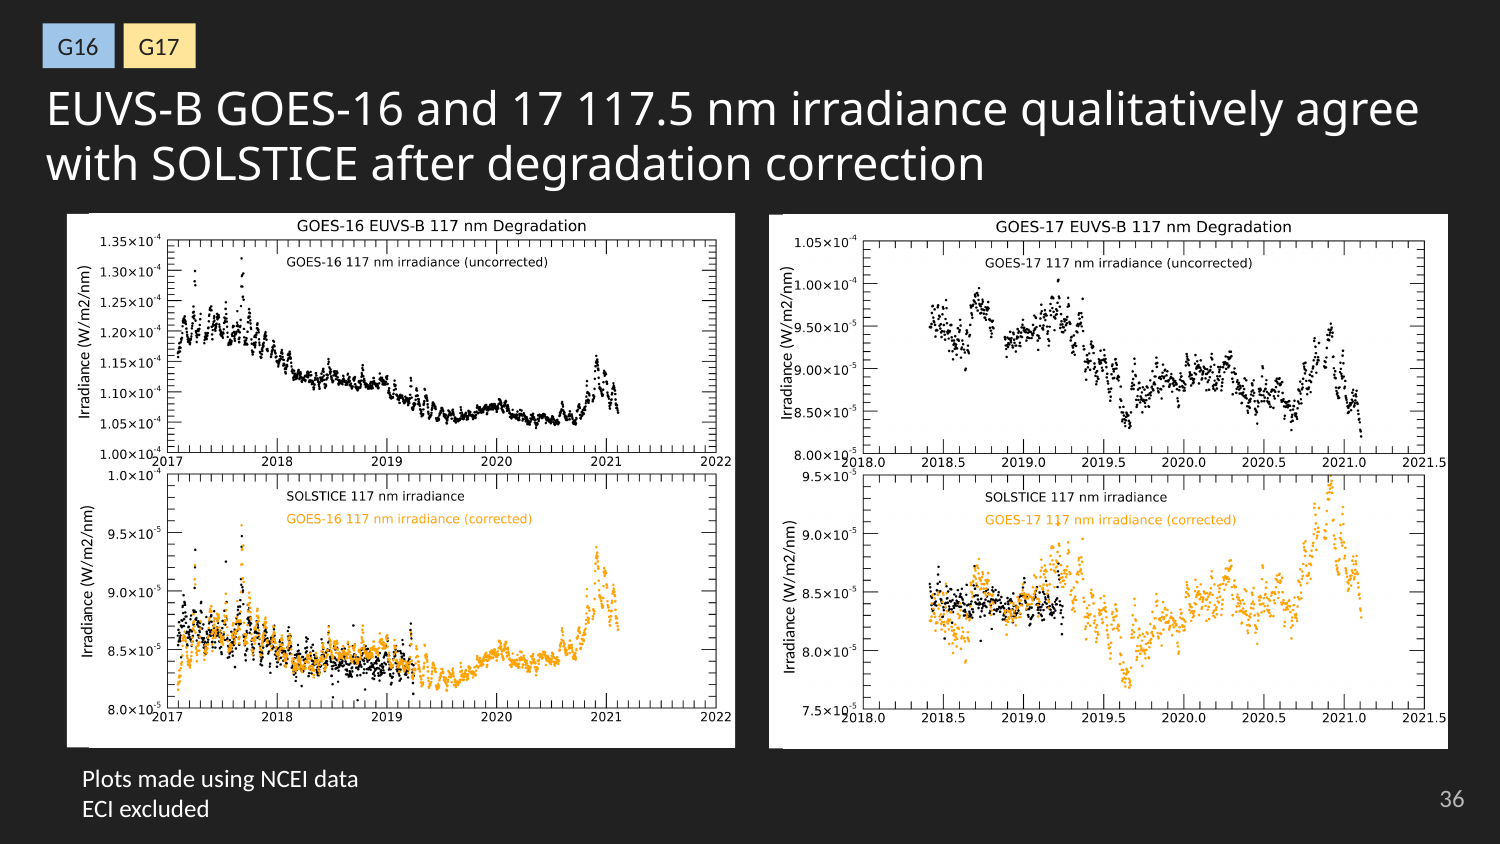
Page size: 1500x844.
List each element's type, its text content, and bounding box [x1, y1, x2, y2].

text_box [42, 23, 196, 69]
title EUVS-B GOES-16 and 17 117.5 nm irradiance qualitatively agree with SOLSTICE after degradation correction [30, 70, 1470, 199]
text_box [768, 214, 1449, 749]
text_box Plots made using NCEI data ECI excluded [67, 755, 708, 838]
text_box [66, 213, 736, 748]
slide_number ‹#› [1389, 764, 1480, 830]
